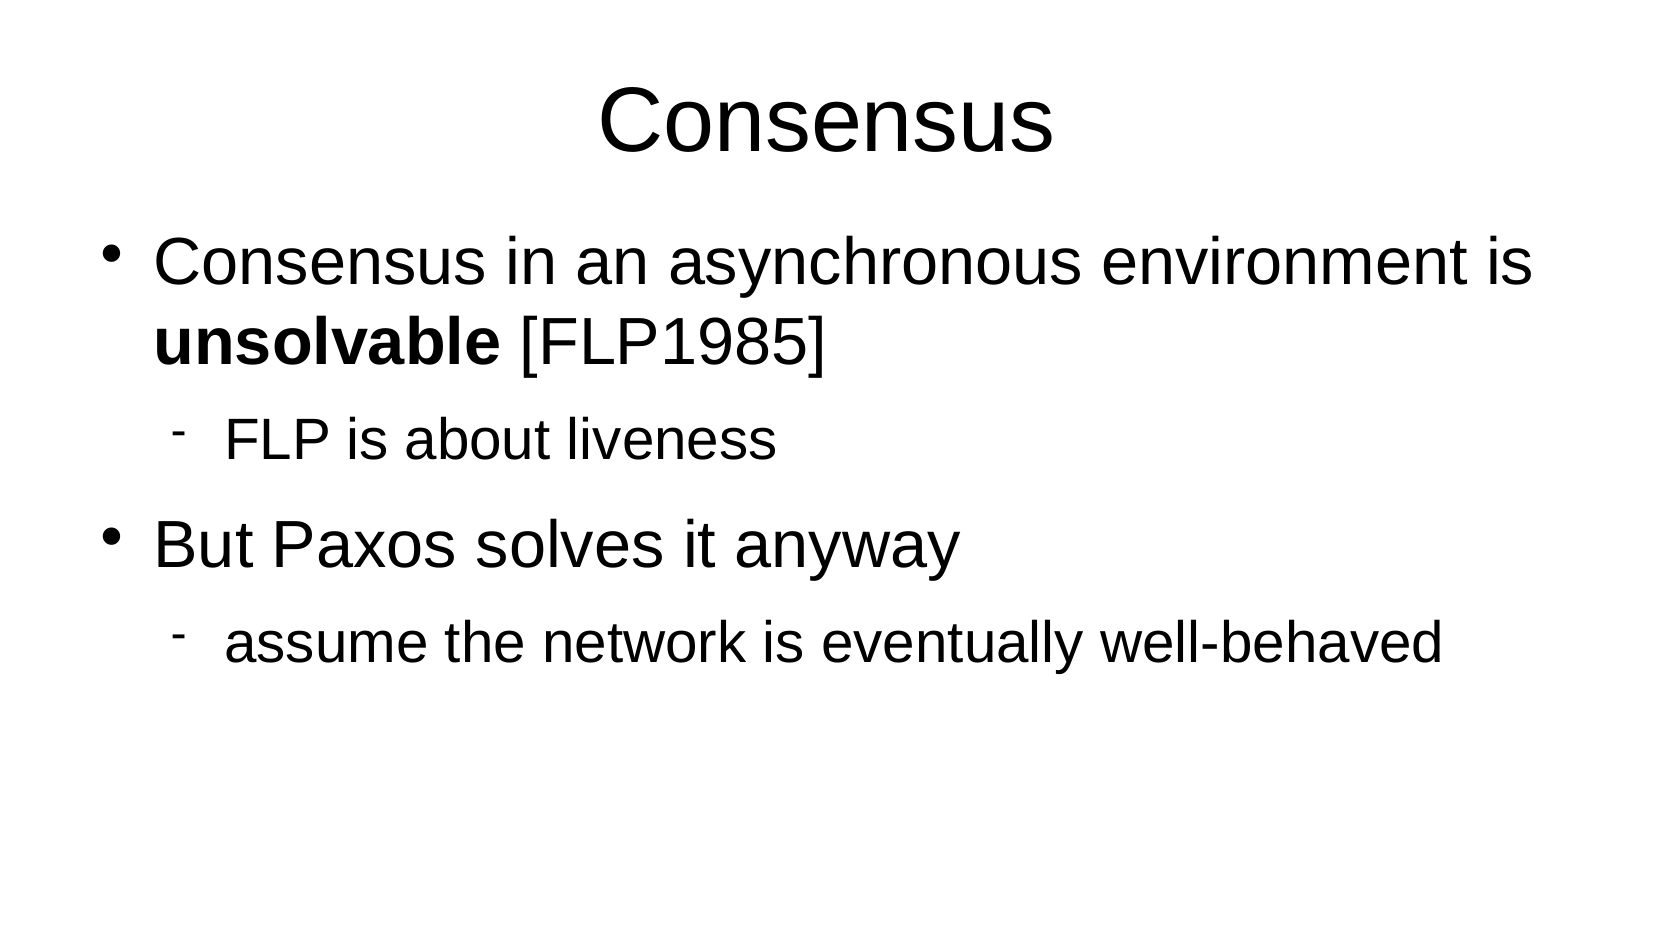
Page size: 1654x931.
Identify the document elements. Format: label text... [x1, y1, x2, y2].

text_box Consensus in an asynchronous environment is unsolvable [FLP1985] FLP is about liveness But Paxos solves it anyway assume the network is eventually well-behaved [82, 217, 1571, 757]
text_box Consensus [82, 37, 1571, 193]
